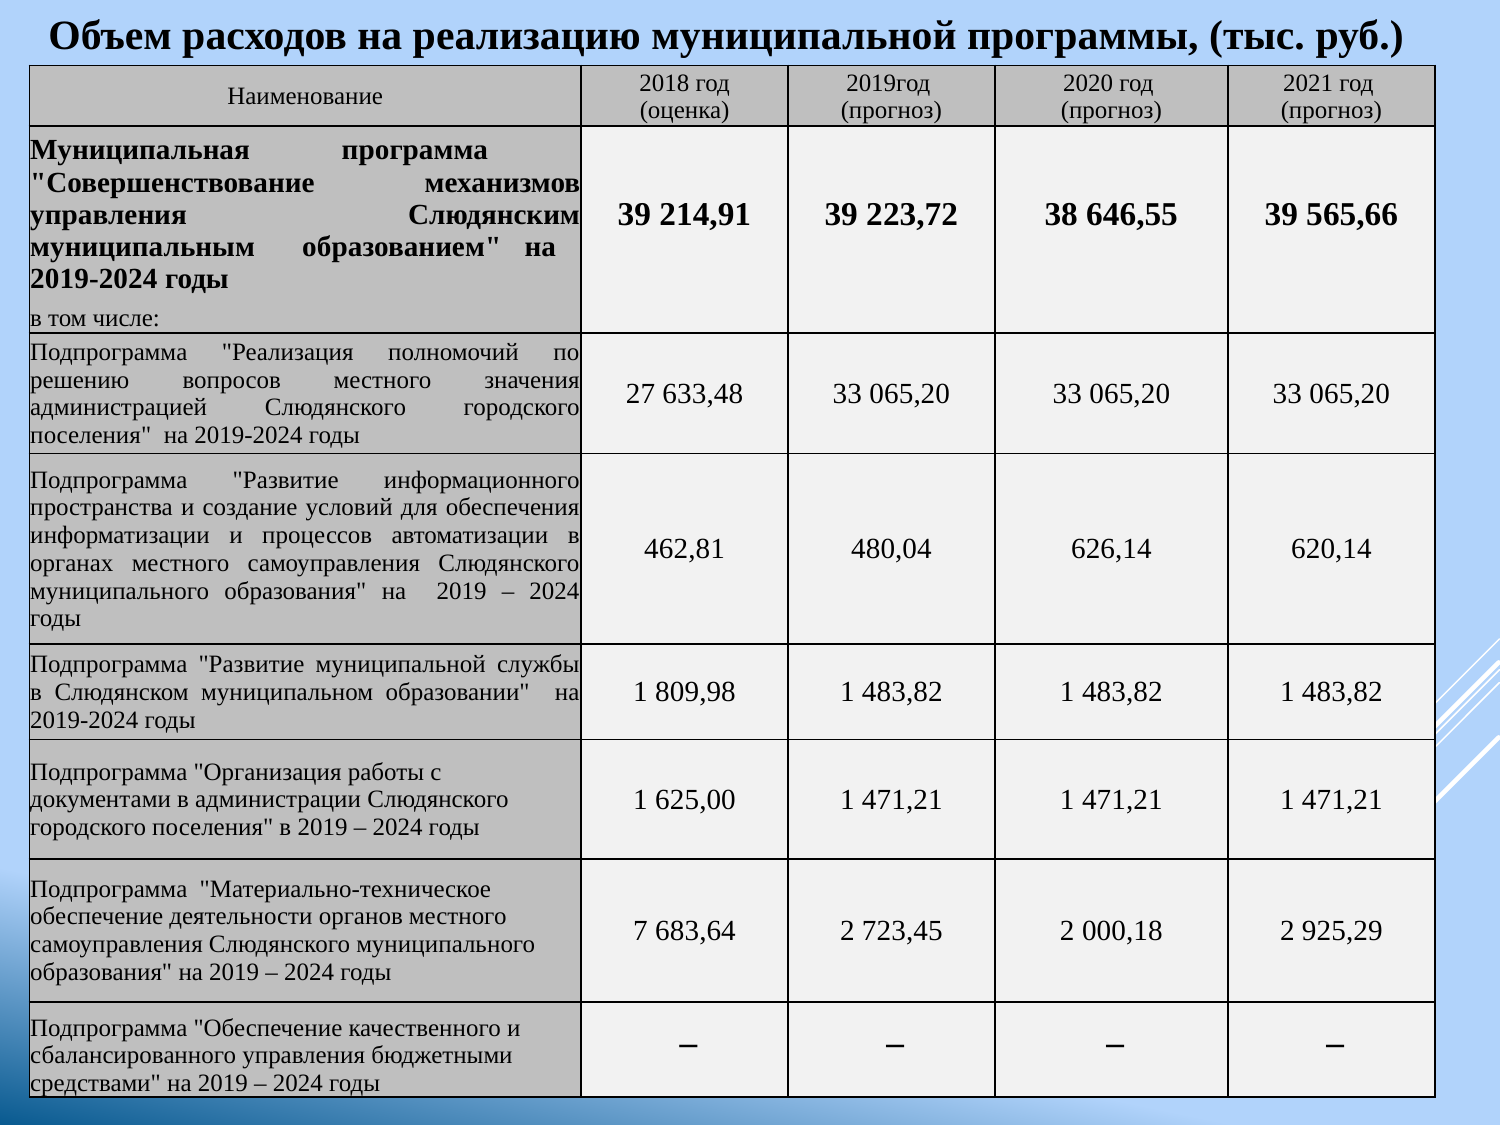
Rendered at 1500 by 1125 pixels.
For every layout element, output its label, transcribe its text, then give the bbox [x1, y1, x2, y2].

table_cell 38 646,55 [996, 127, 1227, 302]
text_box Объем расходов на реализацию муниципальной программы, (тыс. руб.) [17, 0, 1436, 65]
table_cell 2 000,18 [996, 860, 1227, 1001]
table_cell 1 483,82 [789, 645, 994, 739]
table_cell [582, 302, 787, 332]
table_cell 1 471,21 [996, 740, 1227, 858]
table_header Наименование [30, 66, 580, 125]
table_cell 39 565,66 [1229, 127, 1434, 302]
table_cell [996, 302, 1227, 332]
table_header 2020 год (прогноз) [996, 66, 1227, 125]
table_header 2021 год (прогноз) [1229, 66, 1434, 125]
table_cell [1229, 302, 1434, 332]
table_cell 1 809,98 [582, 645, 787, 739]
table_cell 462,81 [582, 454, 787, 643]
table_cell 626,14 [996, 454, 1227, 643]
table_cell Подпрограмма "Развитие муниципальной службы в Слюдянском муниципальном образовании" на 2019-2024 годы [30, 645, 580, 739]
table_cell 2 925,29 [1229, 860, 1434, 1001]
table_header 2018 год (оценка) [582, 66, 787, 125]
table_cell 39 214,91 [582, 127, 787, 302]
table_cell 1 625,00 [582, 740, 787, 858]
table_cell ─ [996, 1003, 1227, 1096]
table_cell 480,04 [789, 454, 994, 643]
table_cell 33 065,20 [789, 334, 994, 453]
table_cell 620,14 [1229, 454, 1434, 643]
table_cell Подпрограмма "Обеспечение качественного и сбалансированного управления бюджетными средствами" на 2019 – 2024 годы [30, 1003, 580, 1096]
table_cell 39 223,72 [789, 127, 994, 302]
table_cell в том числе: [30, 302, 580, 332]
table_cell Подпрограмма "Организация работы с документами в администрации Слюдянского городского поселения" в 2019 – 2024 годы [30, 740, 580, 858]
table_cell 1 471,21 [789, 740, 994, 858]
table_cell Муниципальная программа "Совершенствование механизмов управления Слюдянским муниципальным образованием" на 2019-2024 годы [30, 127, 580, 302]
table_cell 27 633,48 [582, 334, 787, 453]
table_cell 2 723,45 [789, 860, 994, 1001]
table_cell ─ [582, 1003, 787, 1096]
table_cell ─ [1229, 1003, 1434, 1096]
table_cell 7 683,64 [582, 860, 787, 1001]
table_cell [789, 302, 994, 332]
table_cell Подпрограмма "Реализация полномочий по решению вопросов местного значения администрацией Слюдянского городского поселения" на 2019-2024 годы [30, 334, 580, 453]
table_cell 33 065,20 [996, 334, 1227, 453]
table_header 2019год (прогноз) [789, 66, 994, 125]
table_cell 1 483,82 [1229, 645, 1434, 739]
table_cell Подпрограмма "Материально-техническое обеспечение деятельности органов местного самоуправления Слюдянского муниципального образования" на 2019 – 2024 годы [30, 860, 580, 1001]
table_cell 1 483,82 [996, 645, 1227, 739]
table_cell ─ [789, 1003, 994, 1096]
table_cell 33 065,20 [1229, 334, 1434, 453]
table_cell Подпрограмма "Развитие информационного пространства и создание условий для обеспечения информатизации и процессов автоматизации в органах местного самоуправления Слюдянского муниципального образования" на 2019 – 2024 годы [30, 454, 580, 643]
table_cell 1 471,21 [1229, 740, 1434, 858]
